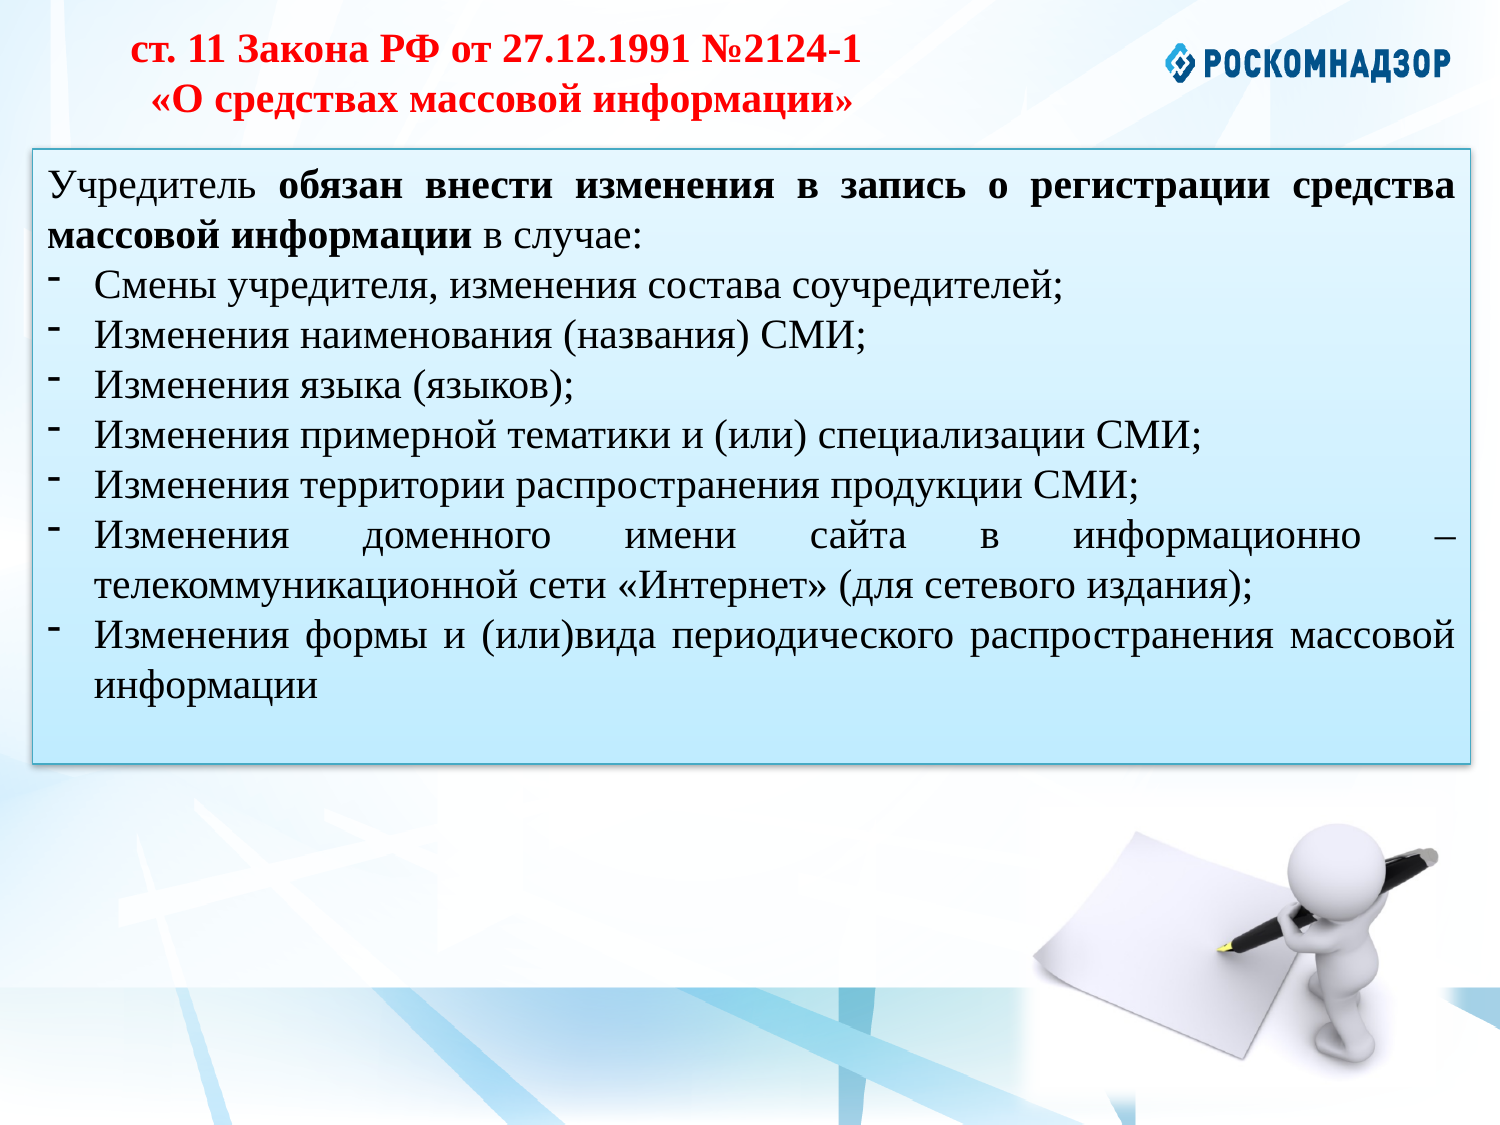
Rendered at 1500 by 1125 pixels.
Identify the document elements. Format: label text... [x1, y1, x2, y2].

text_box Учредитель обязан внести изменения в запись о регистрации средства массовой информации в случае: Смены учредителя, изменения состава соучредителей; Изменения наименования (названия) СМИ; Изменения языка (языков); Изменения примерной тематики и (или) специализации СМИ; Изменения территории распространения продукции СМИ; Изменения доменного имени сайта в информационно – телекоммуникационной сети «Интернет» (для сетевого издания); Изменения формы и (или)вида периодического распространения массовой информации [32, 148, 1471, 765]
picture [0, 0, 1500, 1125]
text_box ст. 11 Закона РФ от 27.12.1991 №2124-1 «О средствах массовой информации» [0, 13, 1004, 129]
